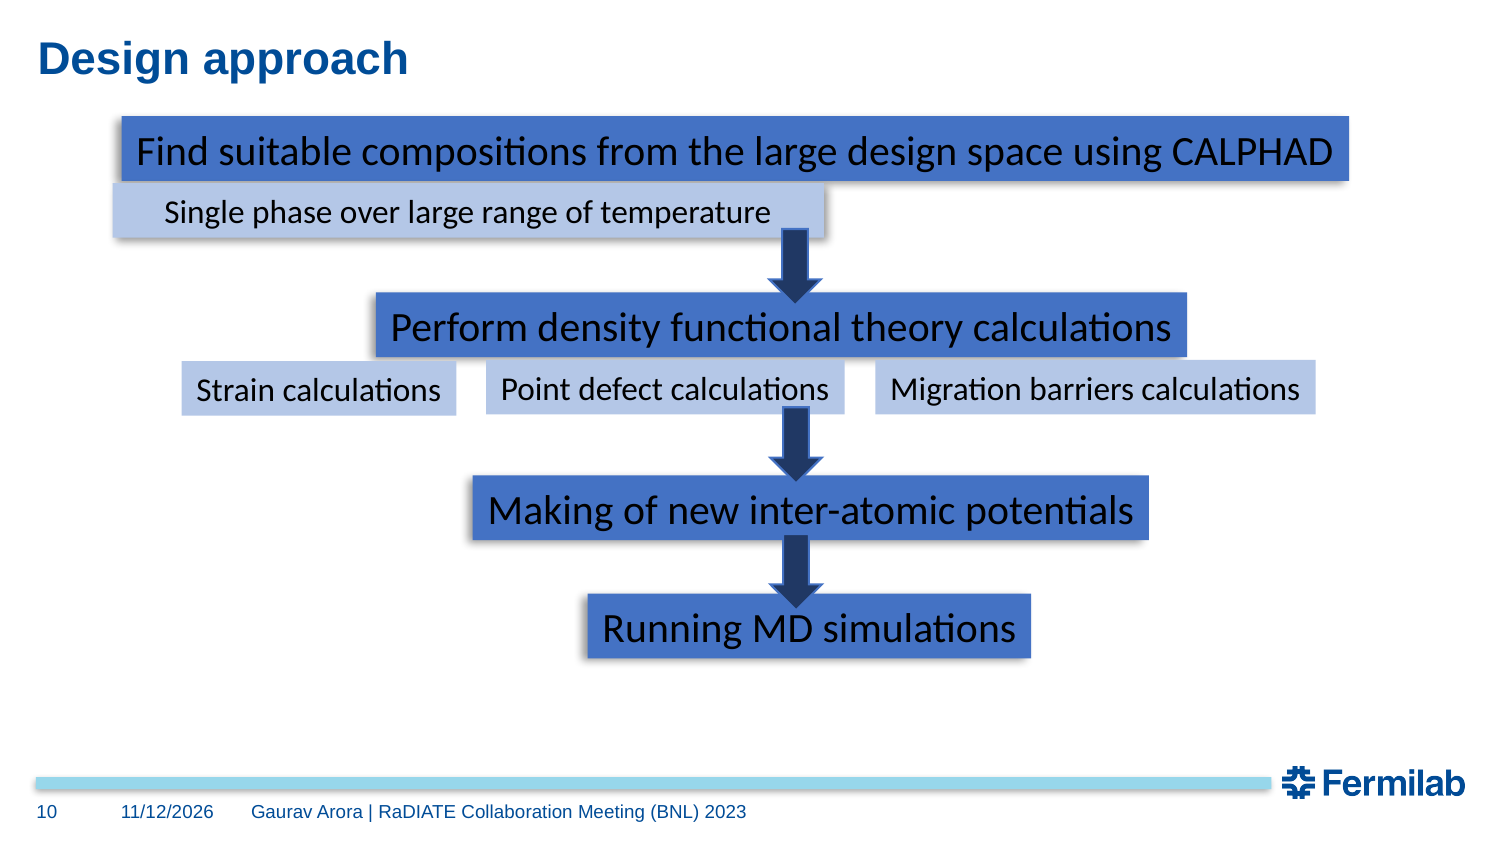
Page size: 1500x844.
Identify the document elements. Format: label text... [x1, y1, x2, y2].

slide_number 10 [36, 800, 105, 830]
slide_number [120, 800, 232, 830]
picture [1282, 766, 1465, 799]
title Design approach [37, 30, 1463, 84]
footer Gaurav Arora | RaDIATE Collaboration Meeting (BNL) 2023 [251, 800, 1279, 831]
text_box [112, 115, 1356, 660]
